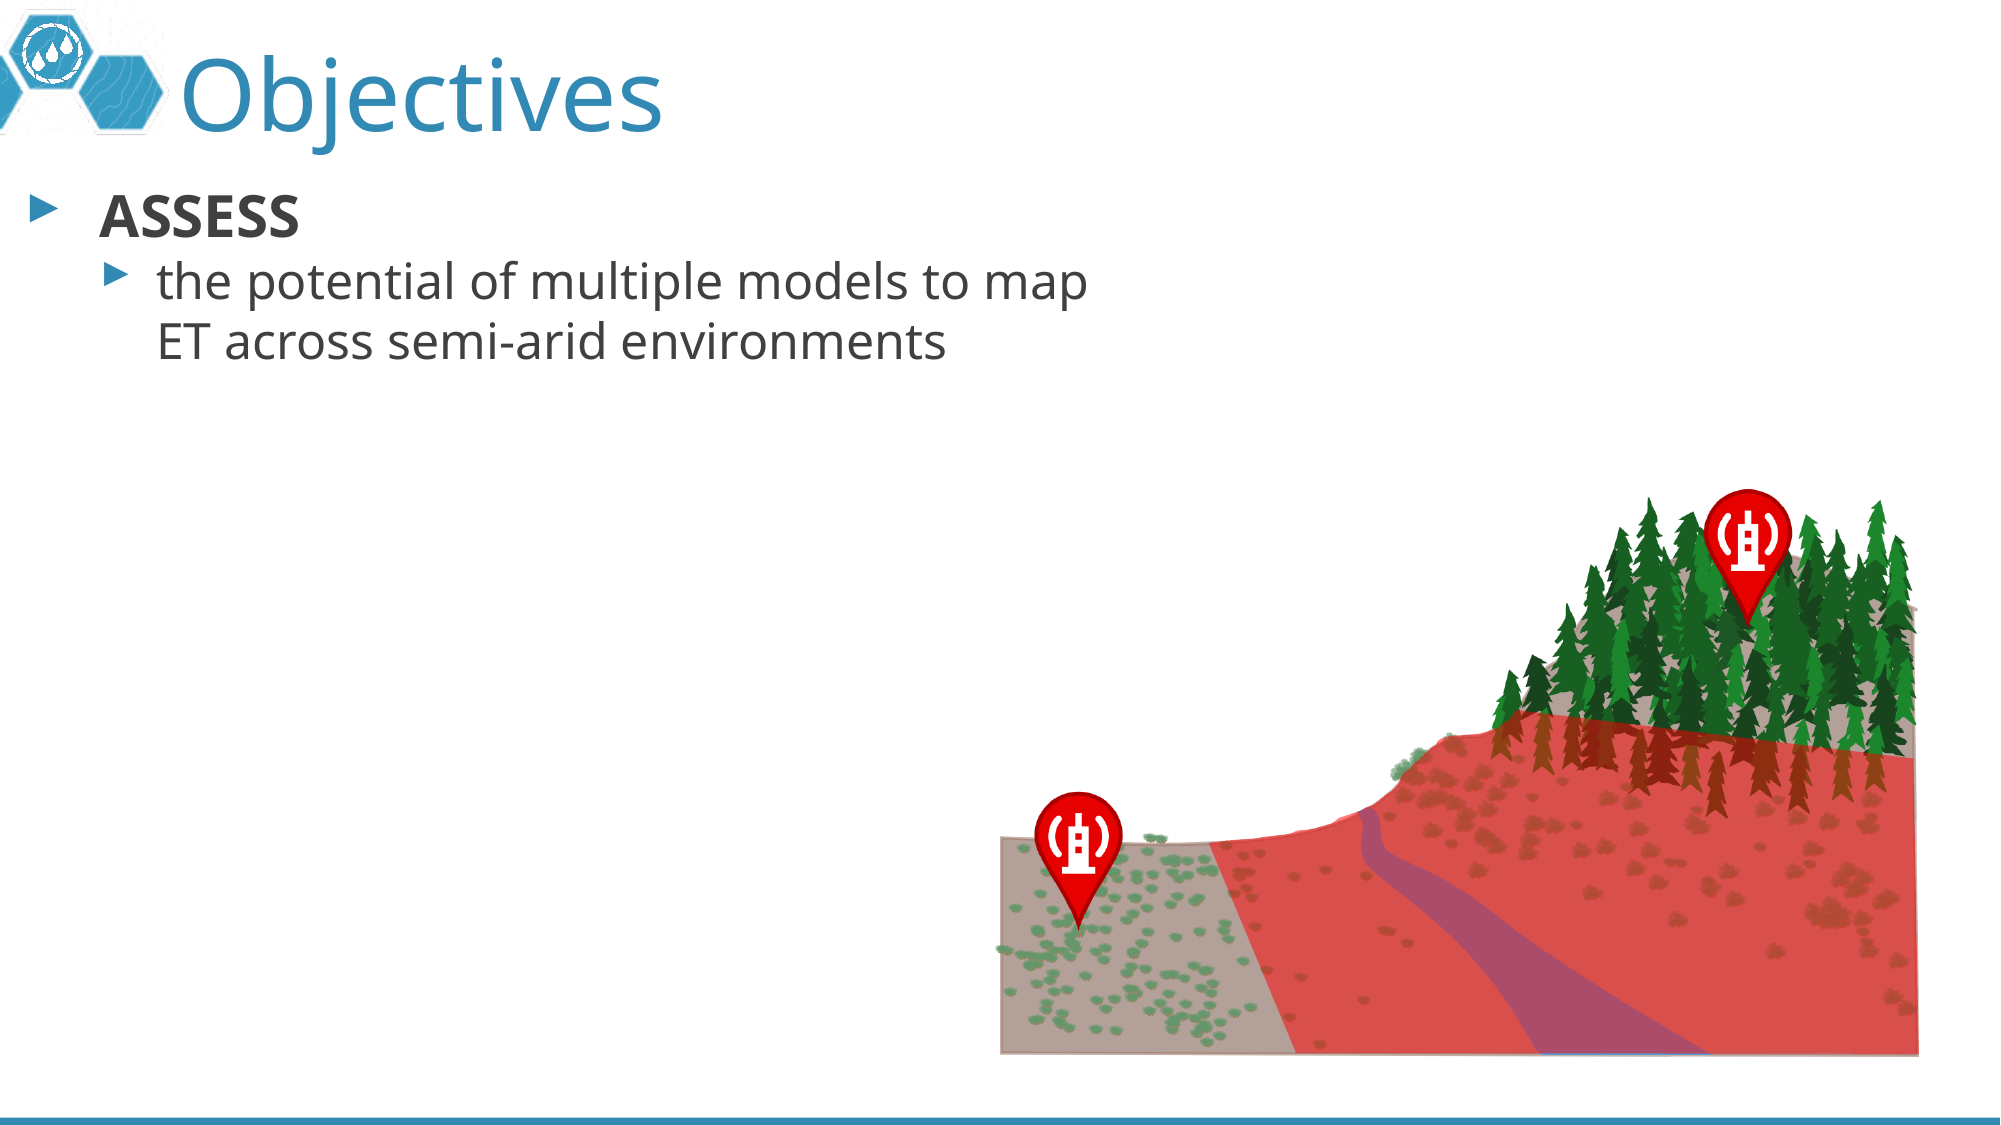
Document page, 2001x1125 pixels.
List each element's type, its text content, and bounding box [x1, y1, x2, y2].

list ASSESS the potential of multiple models to map ET across semi-arid environments [9, 171, 1135, 1125]
picture [0, 0, 1919, 1117]
title Objectives [164, 59, 1843, 139]
